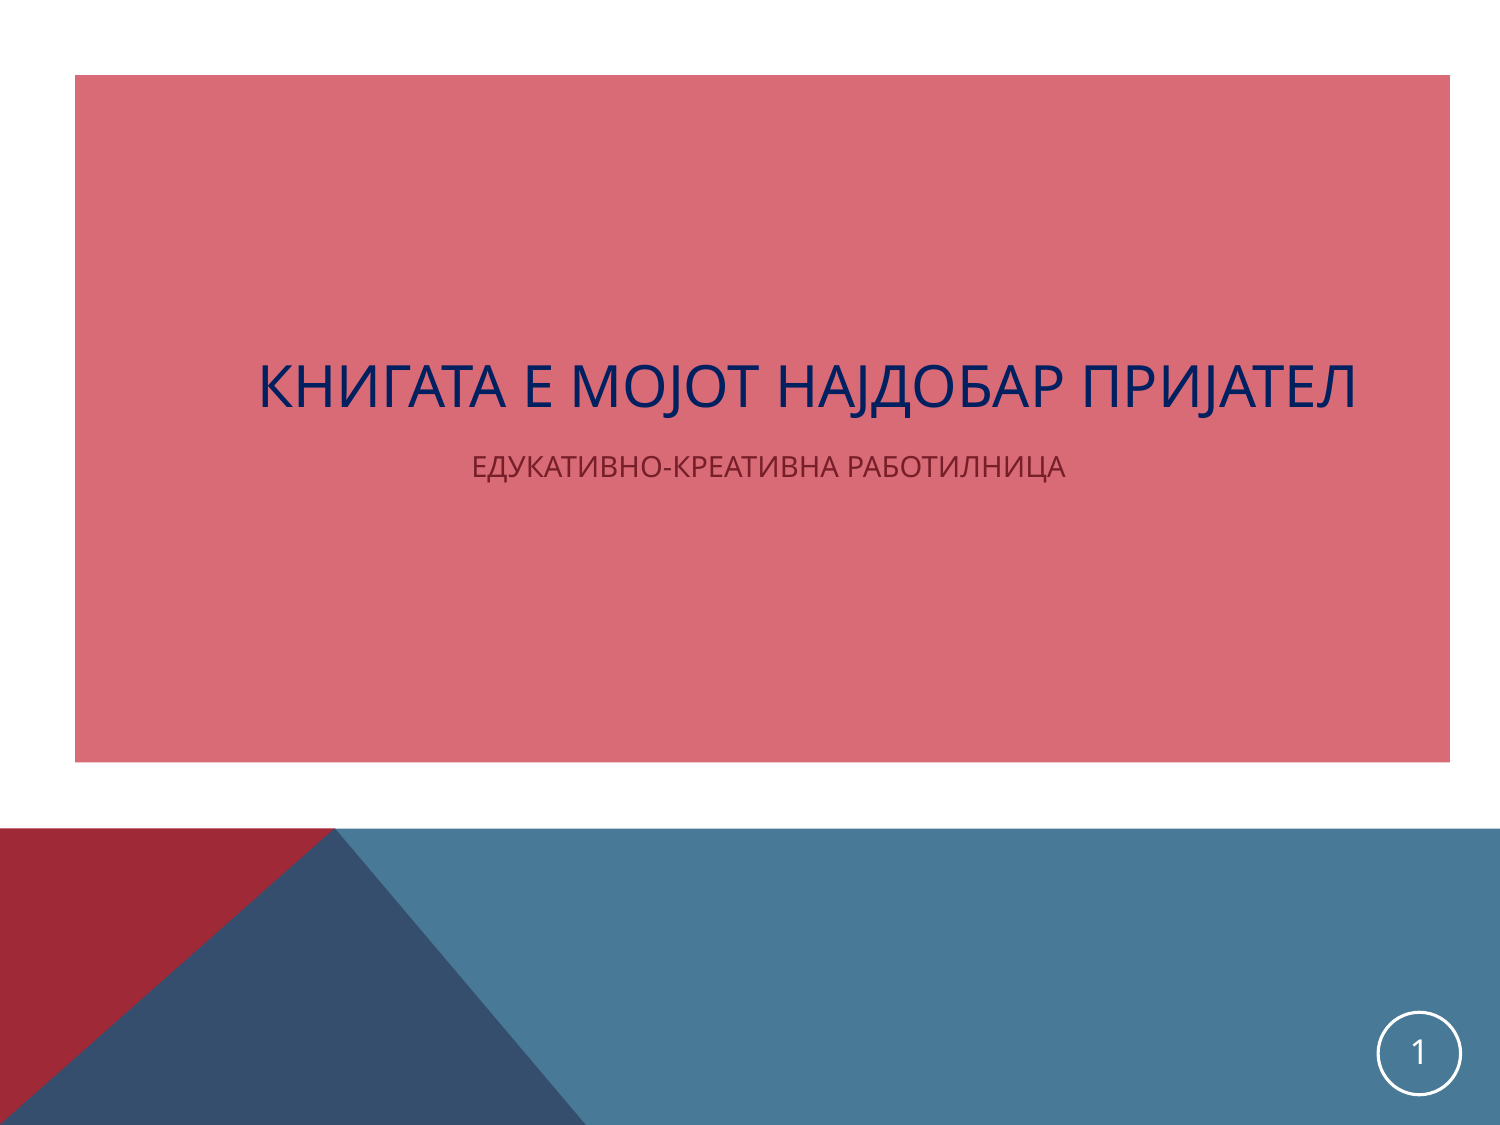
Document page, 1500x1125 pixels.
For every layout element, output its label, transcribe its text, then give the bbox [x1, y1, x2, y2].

title Книгата е мојот најдобар пријател едукативно-креативна работилница [75, 75, 1450, 763]
slide_number 1 [1376, 1010, 1463, 1097]
